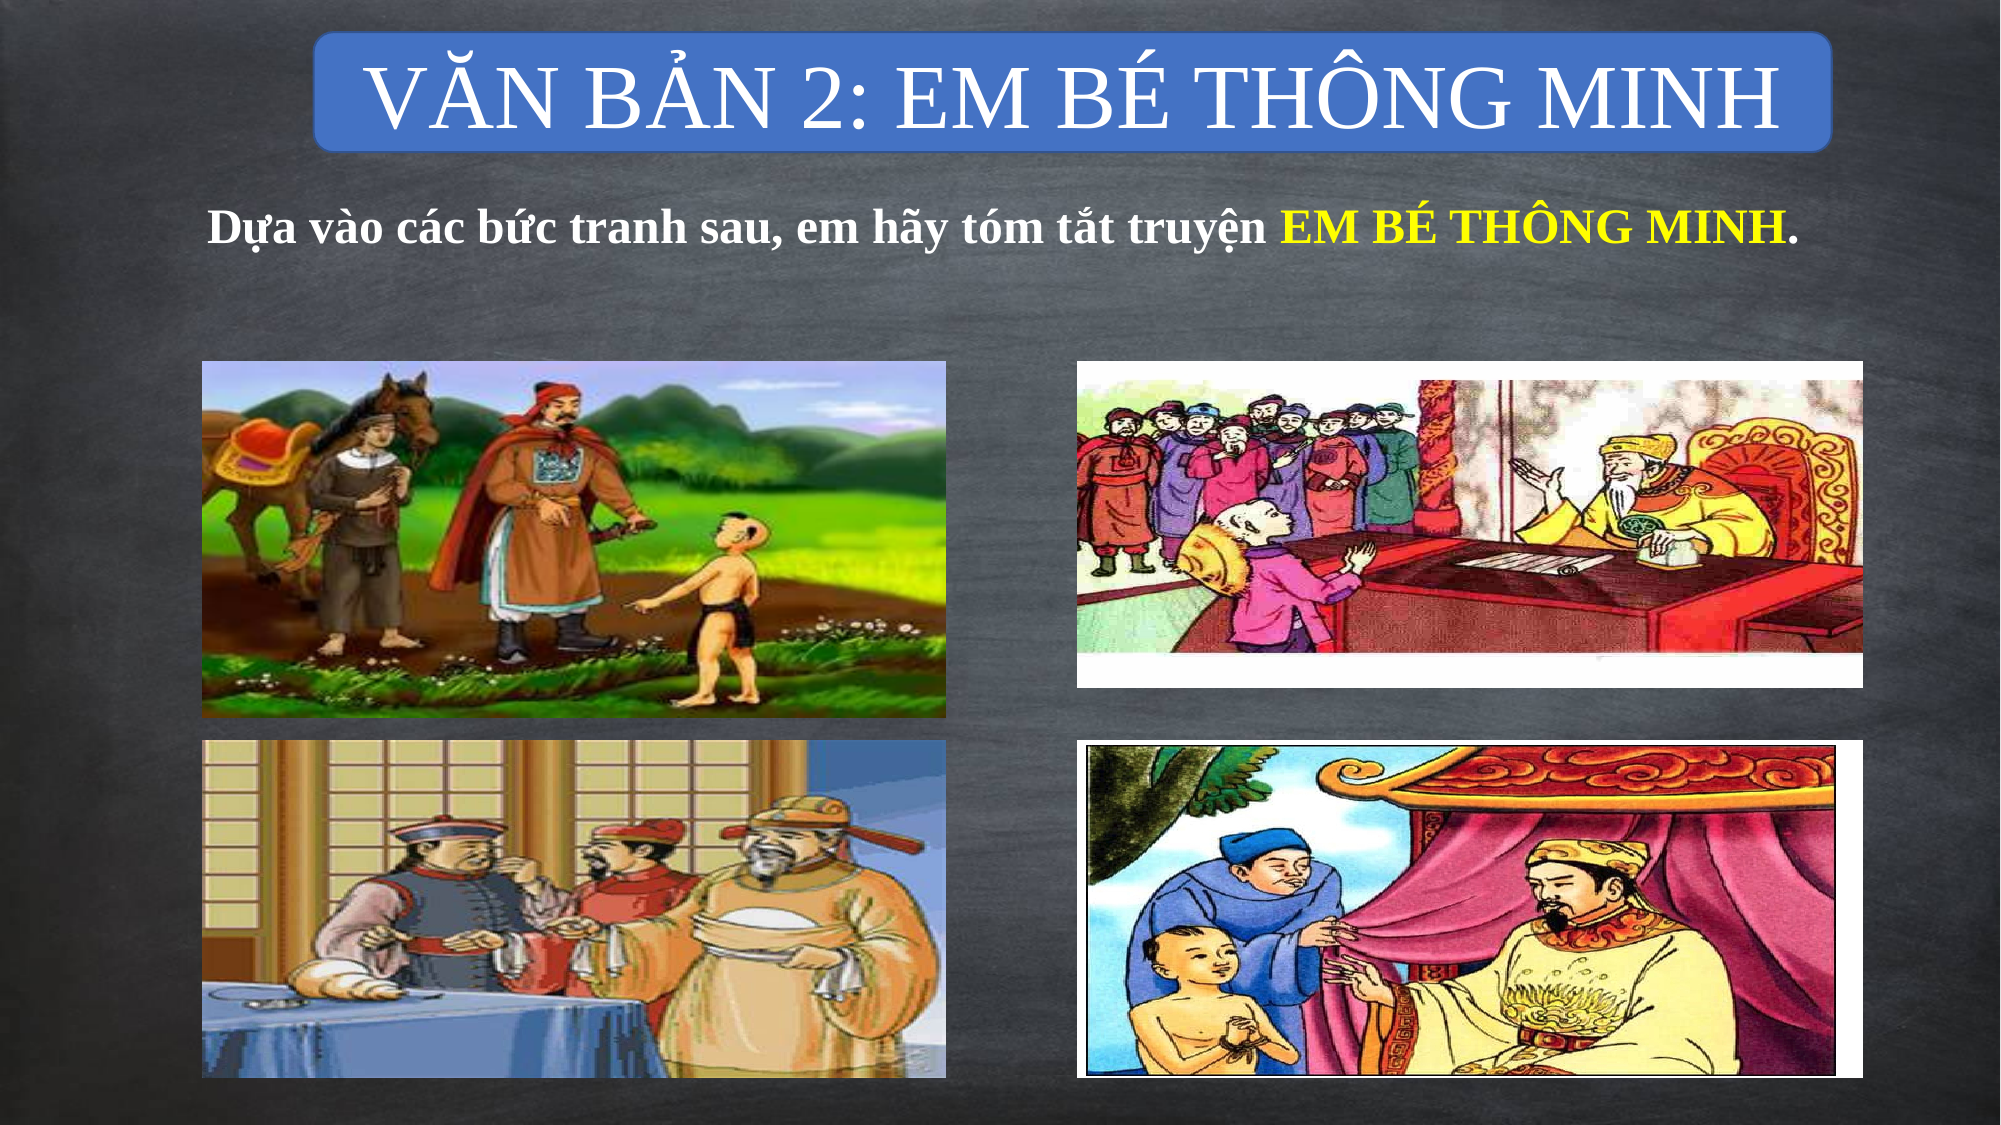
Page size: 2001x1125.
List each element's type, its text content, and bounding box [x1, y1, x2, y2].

text_box VĂN BẢN 2: EM BÉ THÔNG MINH [312, 31, 1833, 154]
list Dựa vào các bức tranh sau, em hãy tóm tắt truyện EM BÉ THÔNG MINH. [106, 193, 1900, 300]
picture [0, 0, 2001, 1125]
